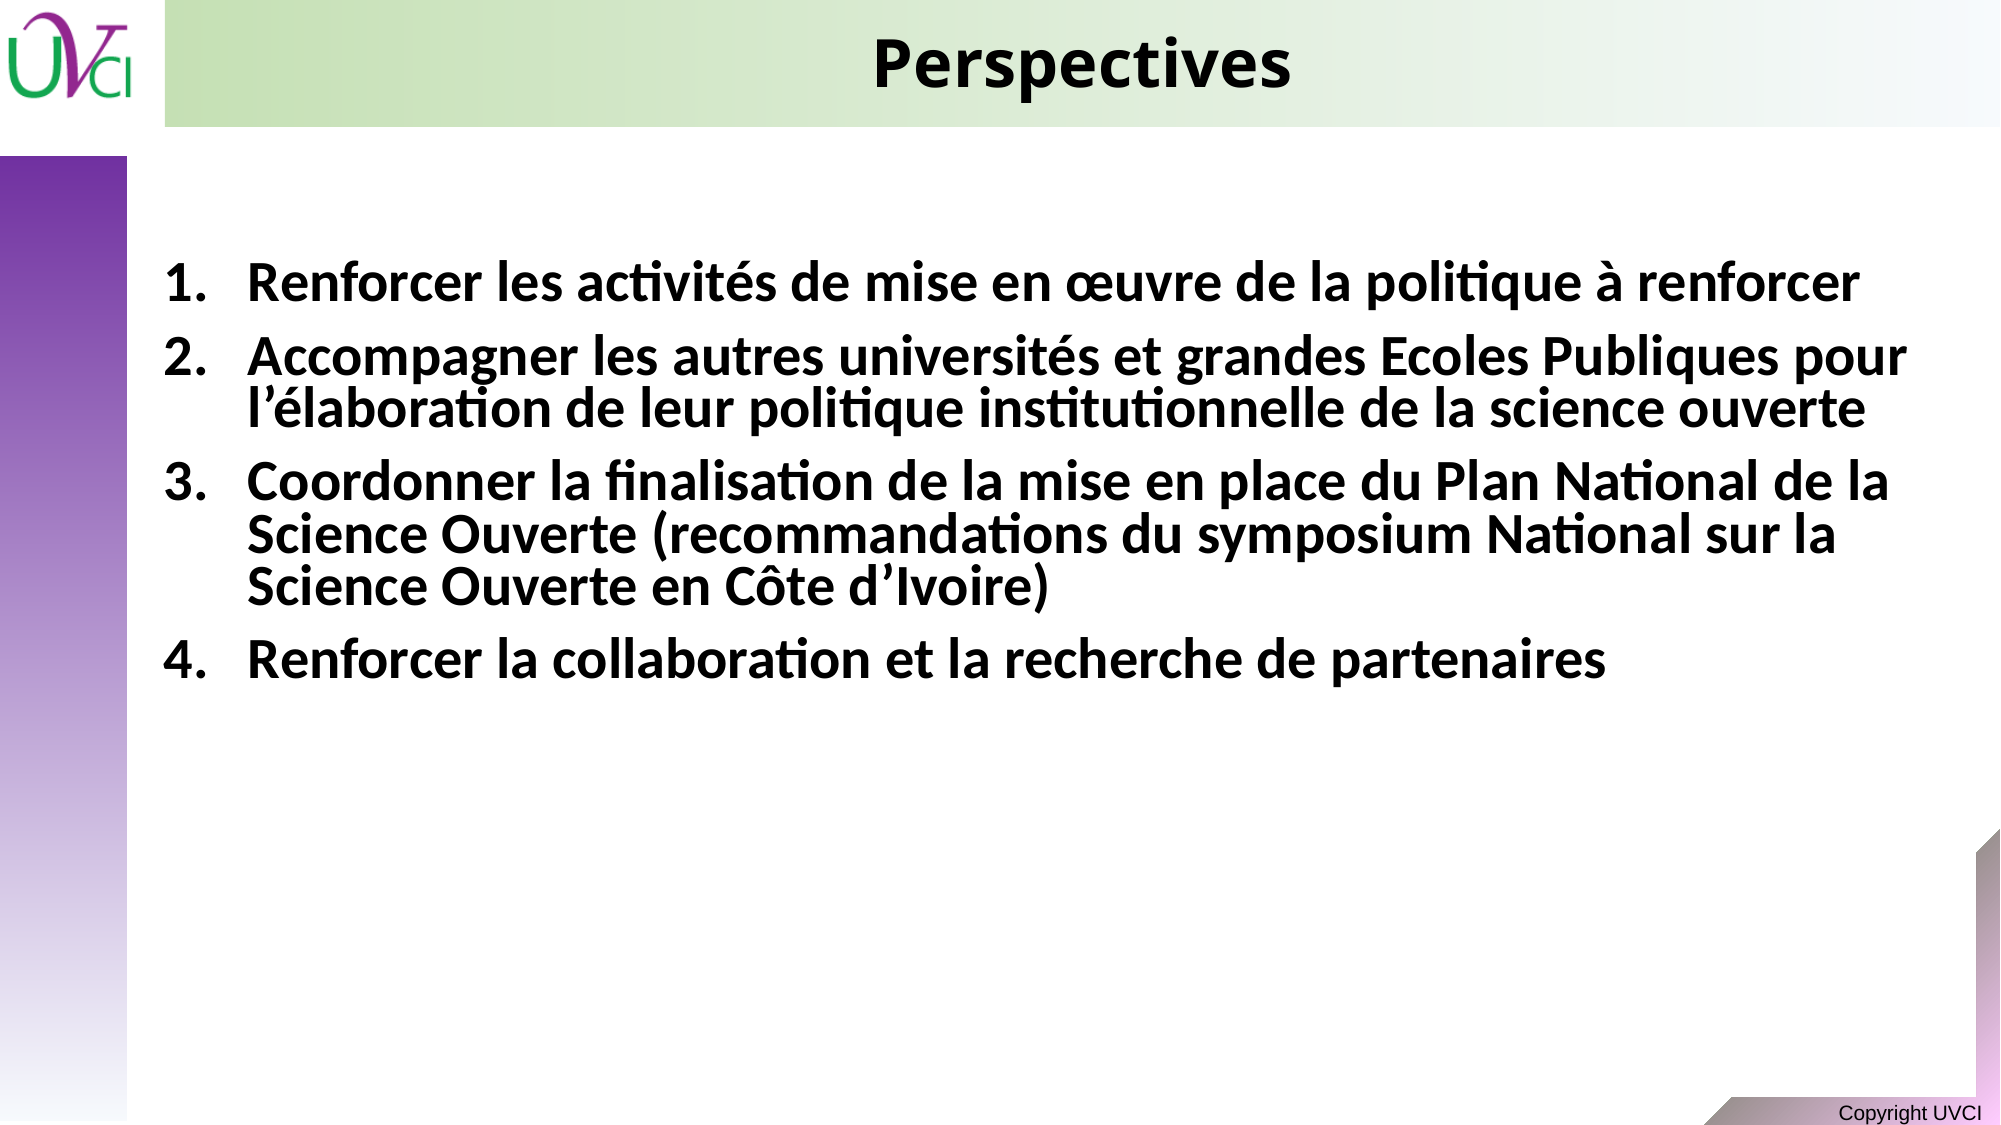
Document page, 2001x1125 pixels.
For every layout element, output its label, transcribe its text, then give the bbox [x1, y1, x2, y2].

list Renforcer les activités de mise en œuvre de la politique à renforcer Accompagner les autres universités et grandes Ecoles Publiques pour l’élaboration de leur politique institutionnelle de la science ouverte Coordonner la finalisation de la mise en place du Plan National de la Science Ouverte (recommandations du symposium National sur la Science Ouverte en Côte d’Ivoire) Renforcer la collaboration et la recherche de partenaires [148, 252, 1957, 1125]
title Perspectives [164, 0, 2000, 127]
picture [0, 5, 139, 106]
